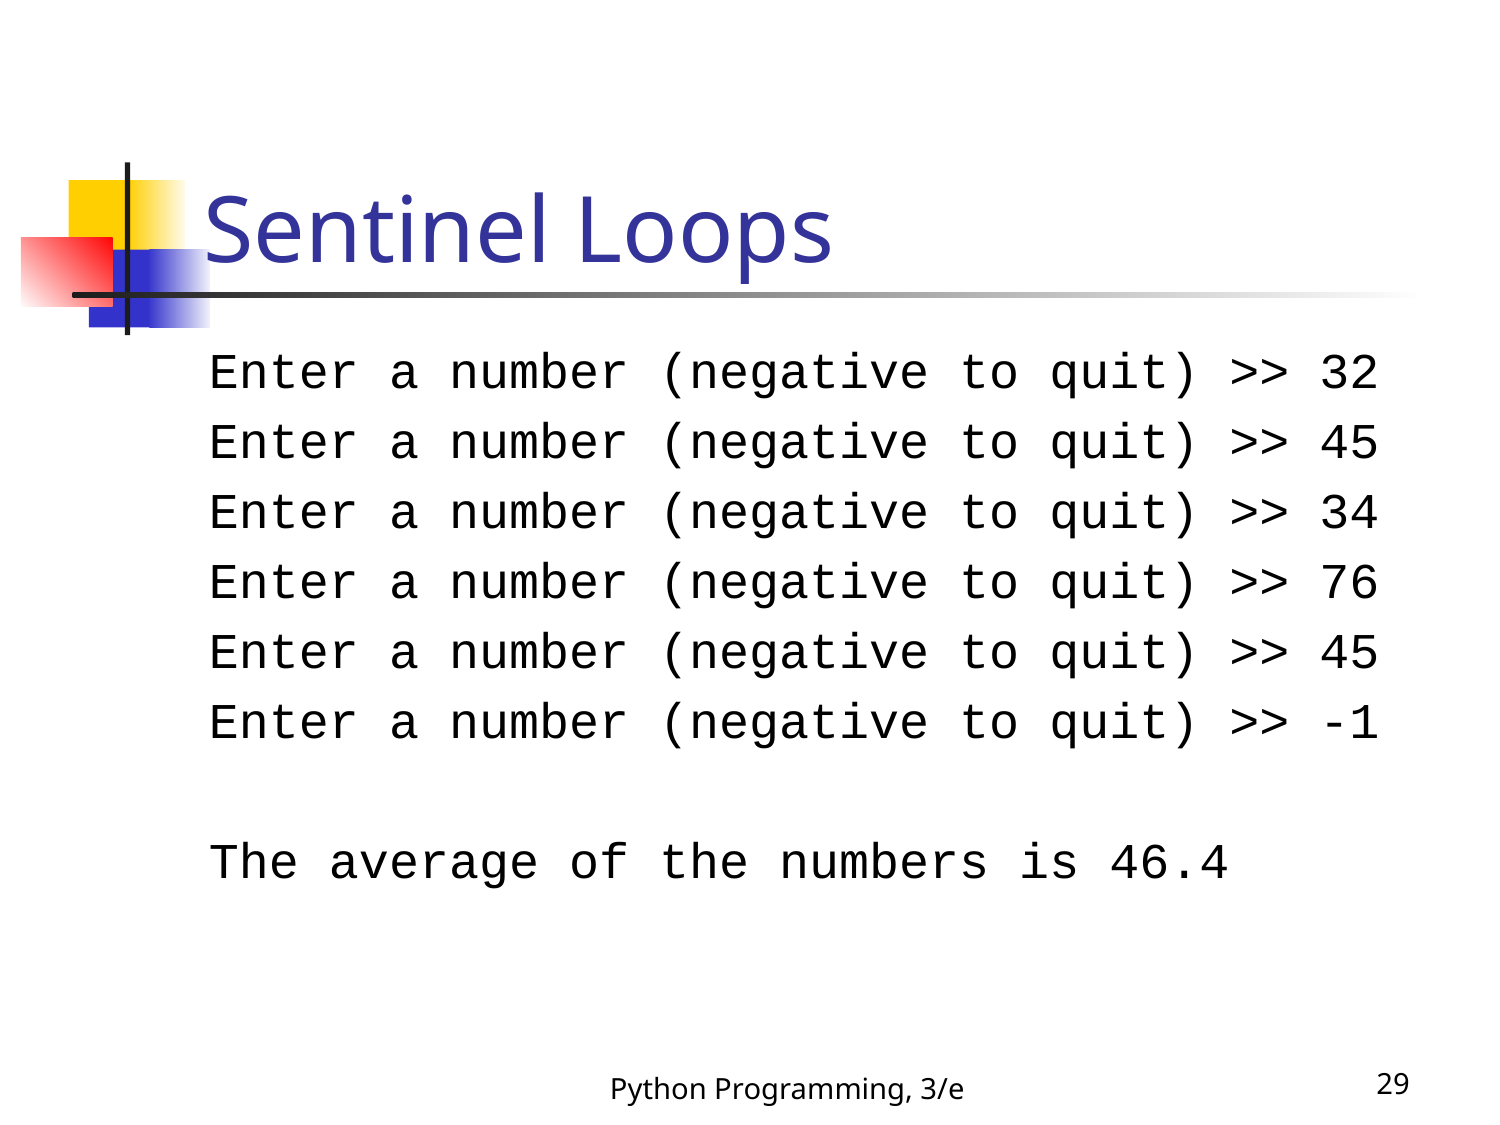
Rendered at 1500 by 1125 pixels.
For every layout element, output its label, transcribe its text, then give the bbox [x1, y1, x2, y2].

title Sentinel Loops [188, 101, 1468, 289]
slide_number 29 [1112, 1037, 1426, 1113]
footer Python Programming, 3/e [549, 1037, 1026, 1113]
list Enter a number (negative to quit) >> 32 Enter a number (negative to quit) >> 45 Enter a number (negative to quit) >> 34 Enter a number (negative to quit) >> 76 Enter a number (negative to quit) >> 45 Enter a number (negative to quit) >> -1 The average of the numbers is 46.4 [193, 331, 1469, 1006]
